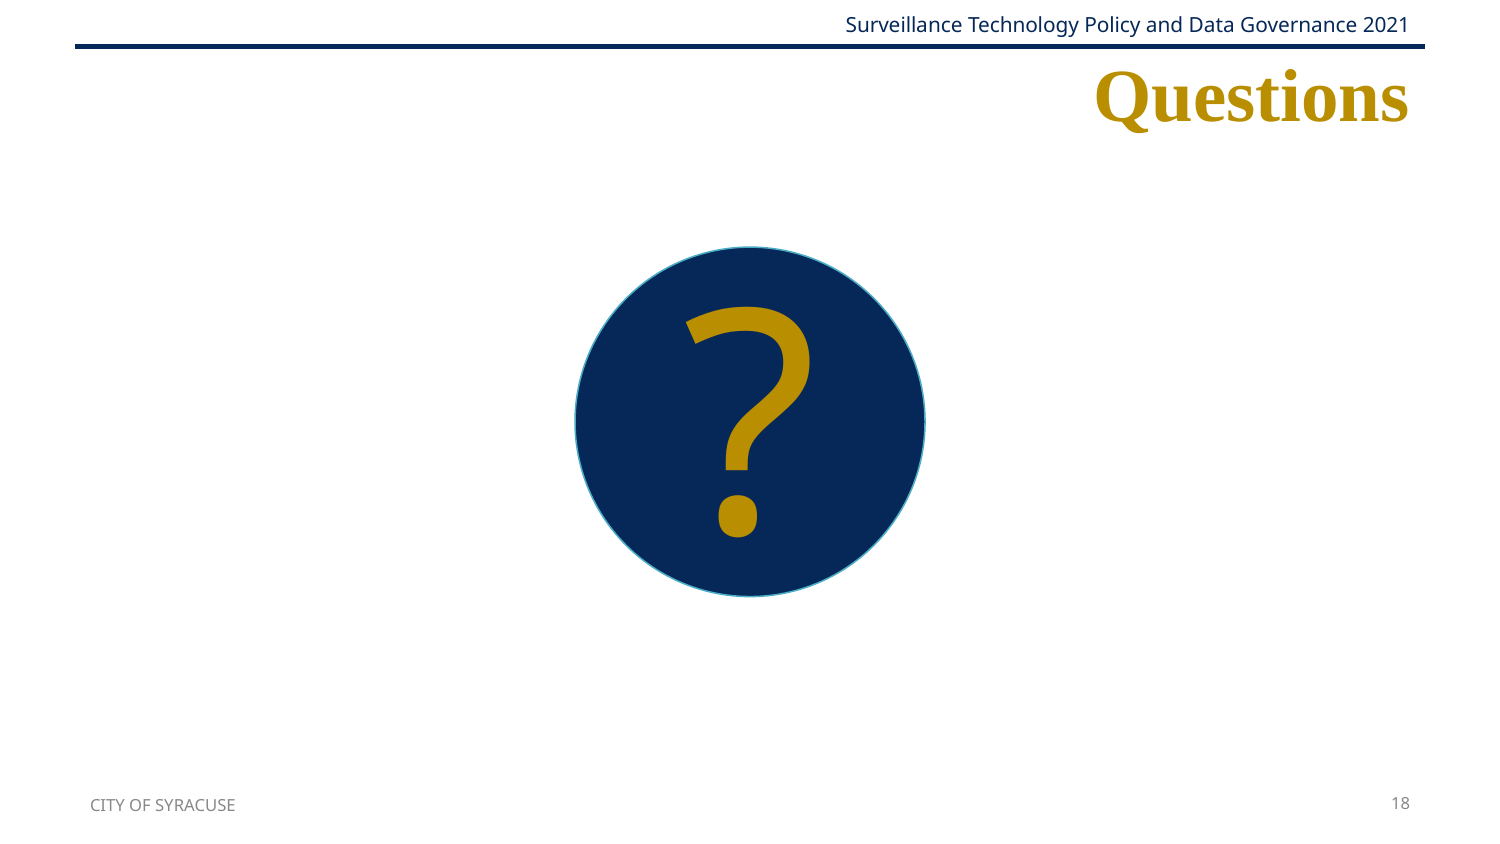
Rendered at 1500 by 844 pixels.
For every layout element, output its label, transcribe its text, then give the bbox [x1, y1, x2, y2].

title Questions [143, 43, 1425, 140]
text_box ? [601, 206, 899, 638]
text_box [575, 330, 601, 514]
slide_number CITY OF SYRACUSE [75, 782, 425, 827]
text_box [899, 330, 926, 514]
